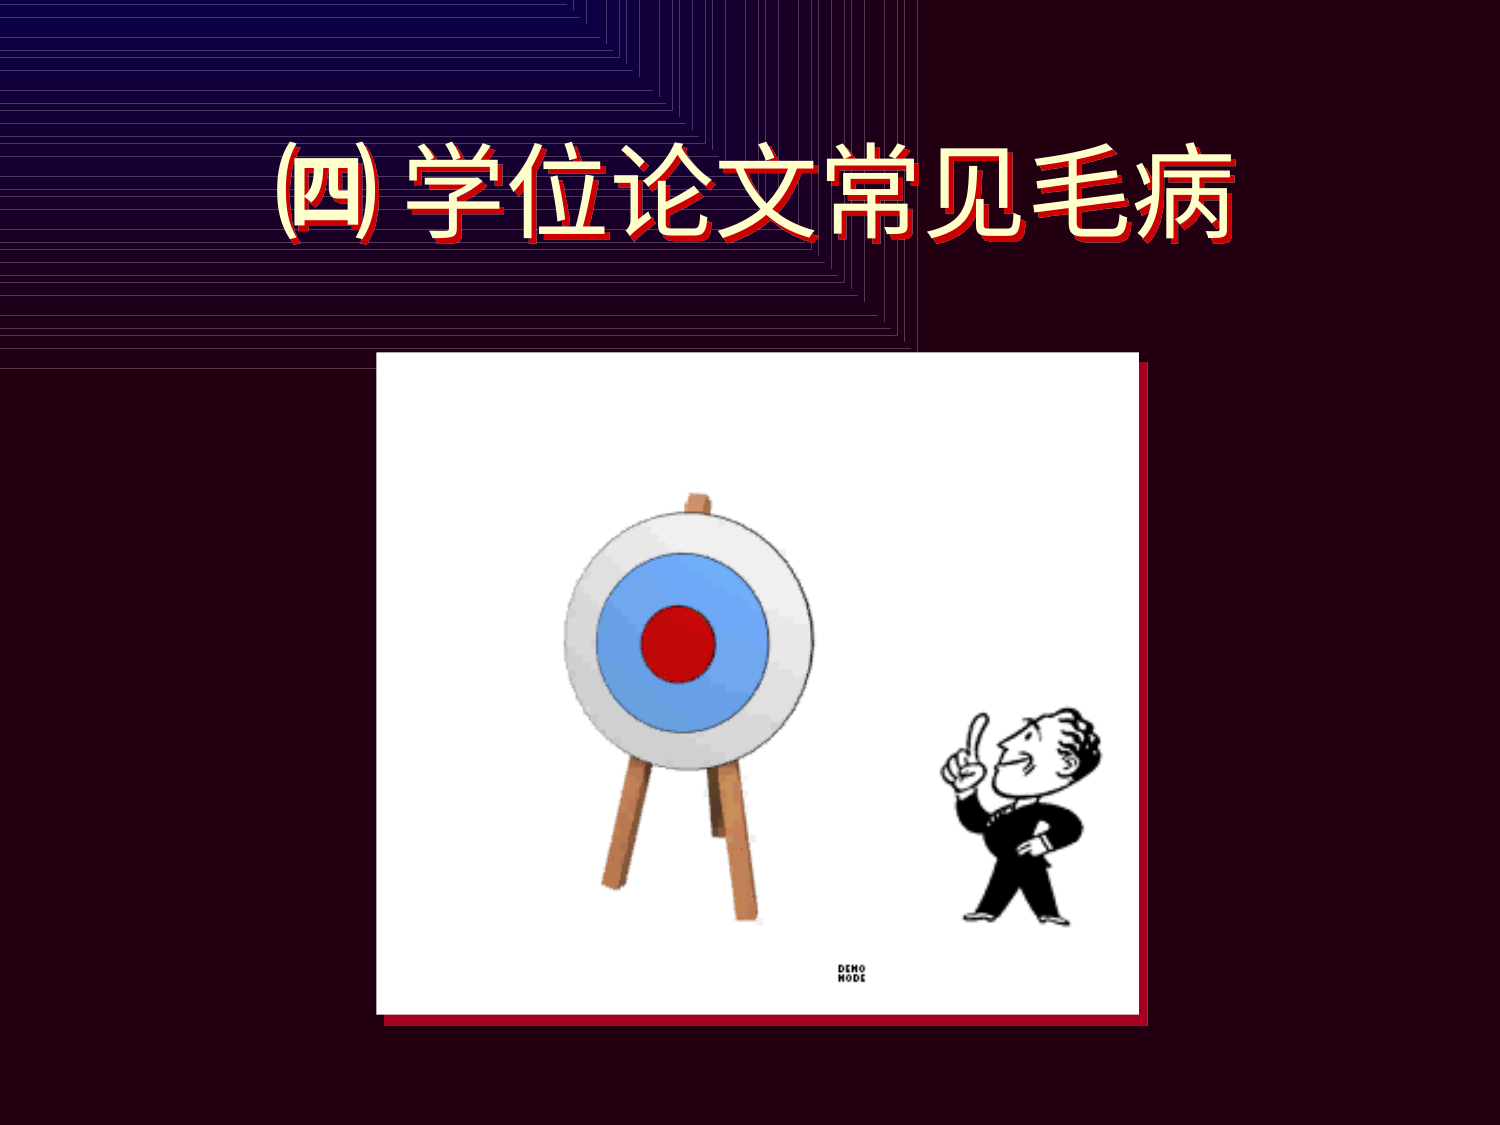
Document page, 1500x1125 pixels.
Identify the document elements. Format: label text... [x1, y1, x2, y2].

picture [921, 702, 1115, 937]
title ㈣ 学位论文常见毛病 [117, 110, 1393, 267]
picture [417, 384, 869, 986]
text_box [376, 352, 1139, 1015]
